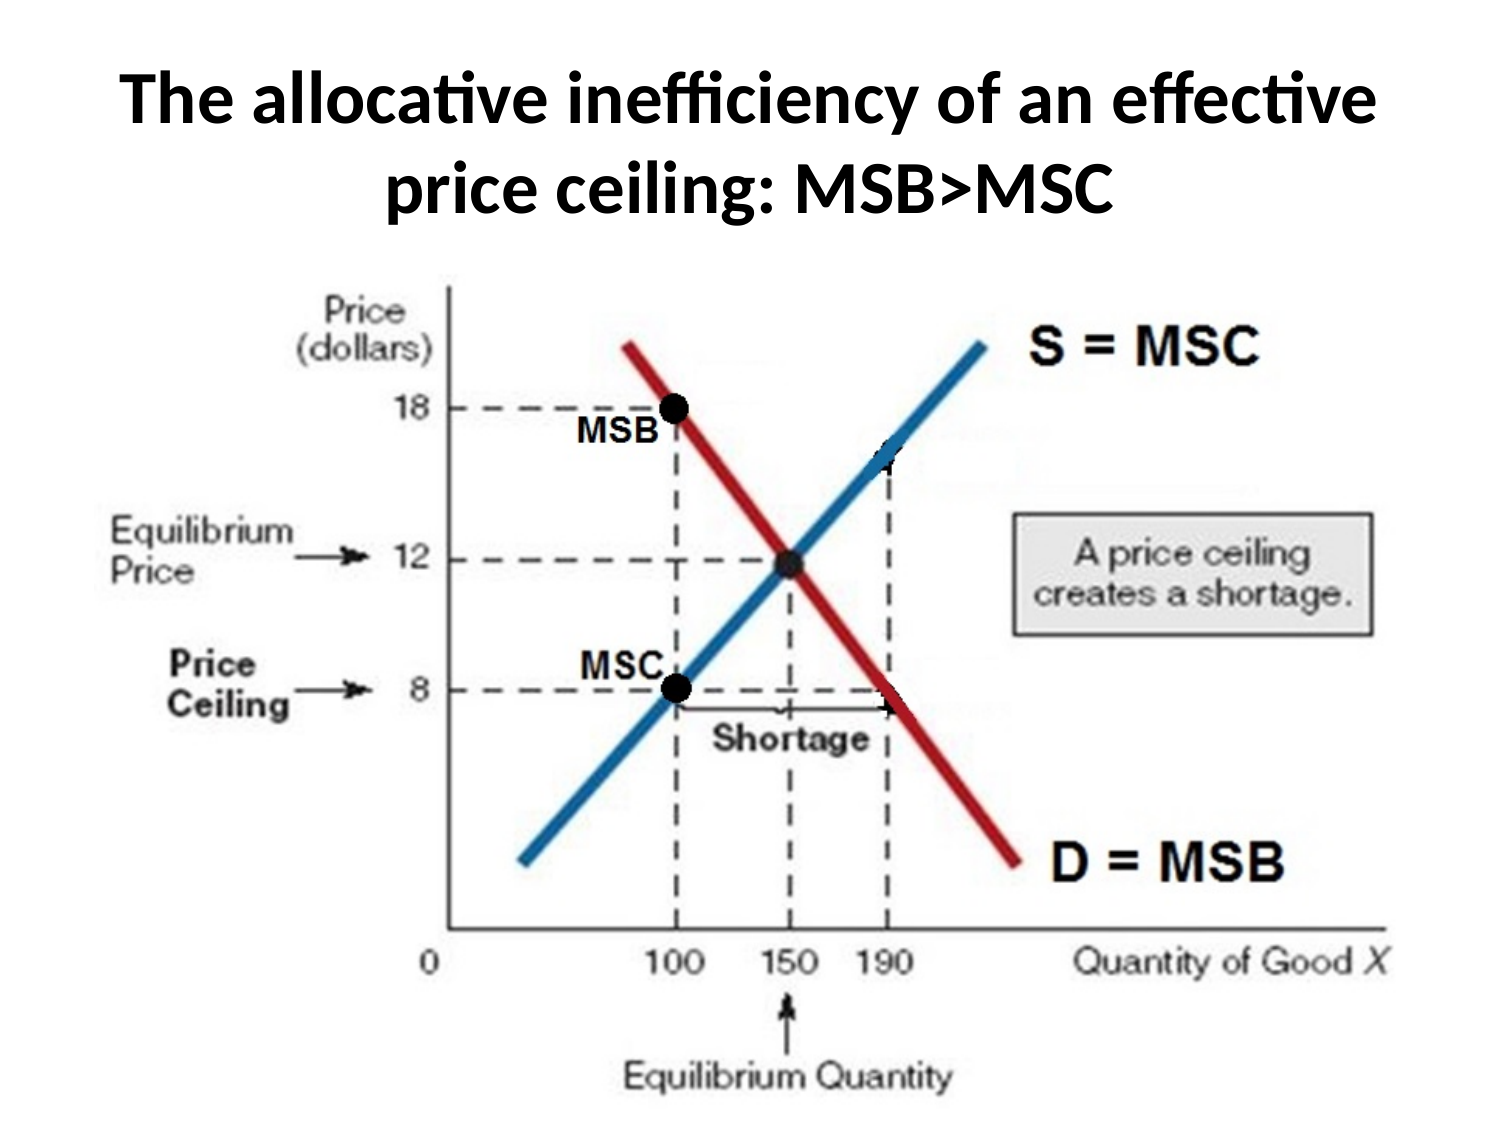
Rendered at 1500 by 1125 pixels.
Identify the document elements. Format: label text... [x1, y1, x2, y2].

title The allocative inefficiency of an effective price ceiling: MSB>MSC [75, 45, 1425, 233]
picture [94, 237, 1408, 1110]
